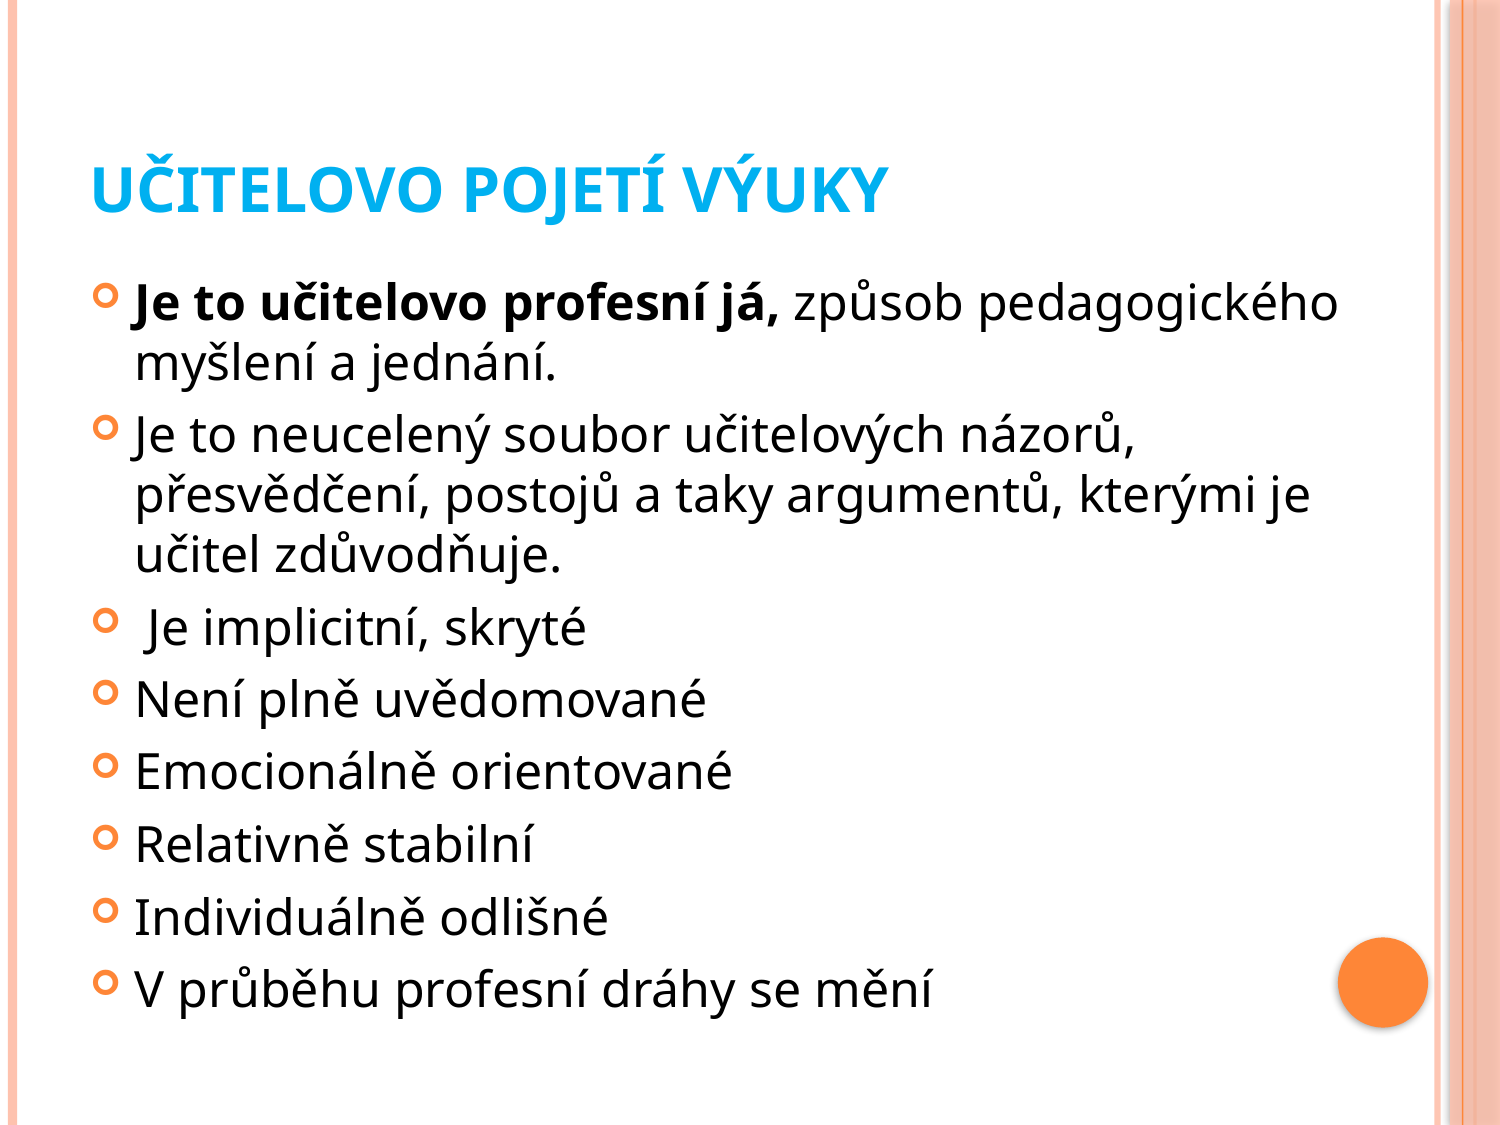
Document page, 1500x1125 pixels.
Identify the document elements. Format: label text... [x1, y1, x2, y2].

title Učitelovo pojetí výuky [75, 45, 1300, 233]
list Je to učitelovo profesní já, způsob pedagogického myšlení a jednání. Je to neucelený soubor učitelových názorů, přesvědčení, postojů a taky argumentů, kterými je učitel zdůvodňuje. Je implicitní, skryté Není plně uvědomované Emocionálně orientované Relativně stabilní Individuálně odlišné V průběhu profesní dráhy se mění [74, 262, 1377, 1063]
